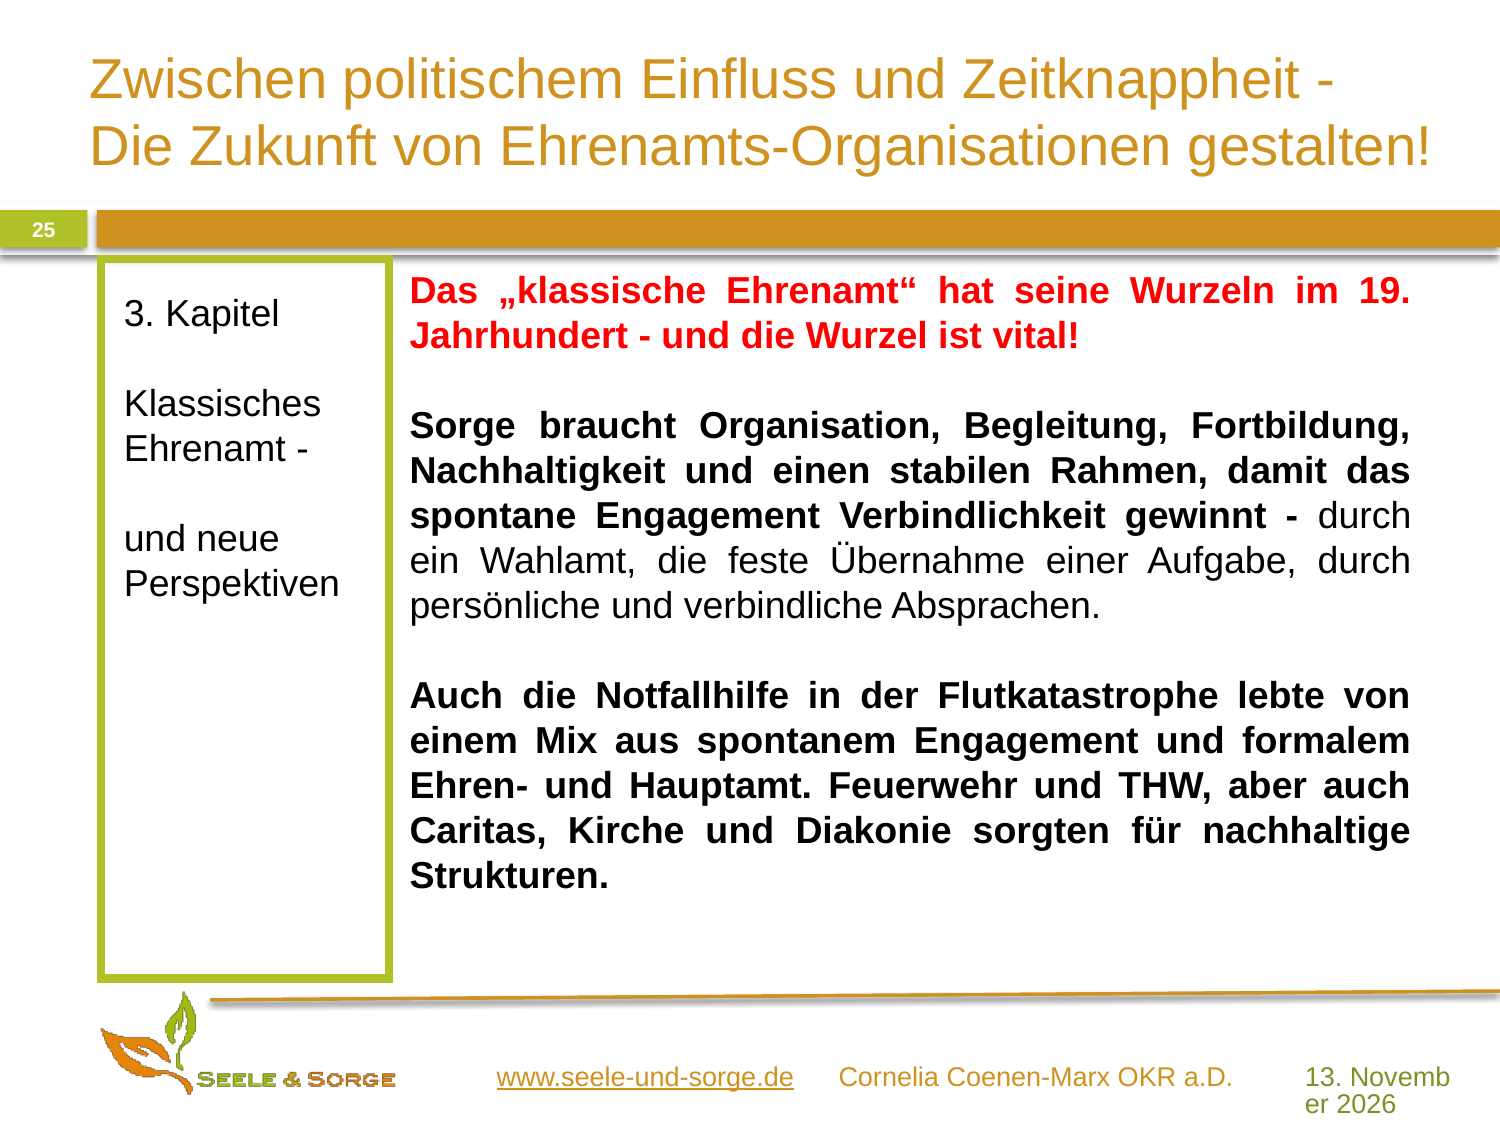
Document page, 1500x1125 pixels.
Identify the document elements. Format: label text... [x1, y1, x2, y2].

picture [100, 991, 425, 1096]
slide_number 25 [0, 208, 88, 249]
list 3. Kapitel Klassisches Ehrenamt - und neue Perspektiven [97, 255, 393, 983]
text_box Das „klassische Ehrenamt“ hat seine Wurzeln im 19. Jahrhundert - und die Wurzel ist vital! Sorge braucht Organisation, Begleitung, Fortbildung, Nachhaltigkeit und einen stabilen Rahmen, damit das spontane Engagement Verbindlichkeit gewinnt - durch ein Wahlamt, die feste Übernahme einer Aufgabe, durch persönliche und verbindliche Absprachen. Auch die Notfallhilfe in der Flutkatastrophe lebte von einem Mix aus spontanem Engagement und formalem Ehren- und Hauptamt. Feuerwehr und THW, aber auch Caritas, Kirche und Diakonie sorgten für nachhaltige Strukturen. [394, 258, 1427, 998]
